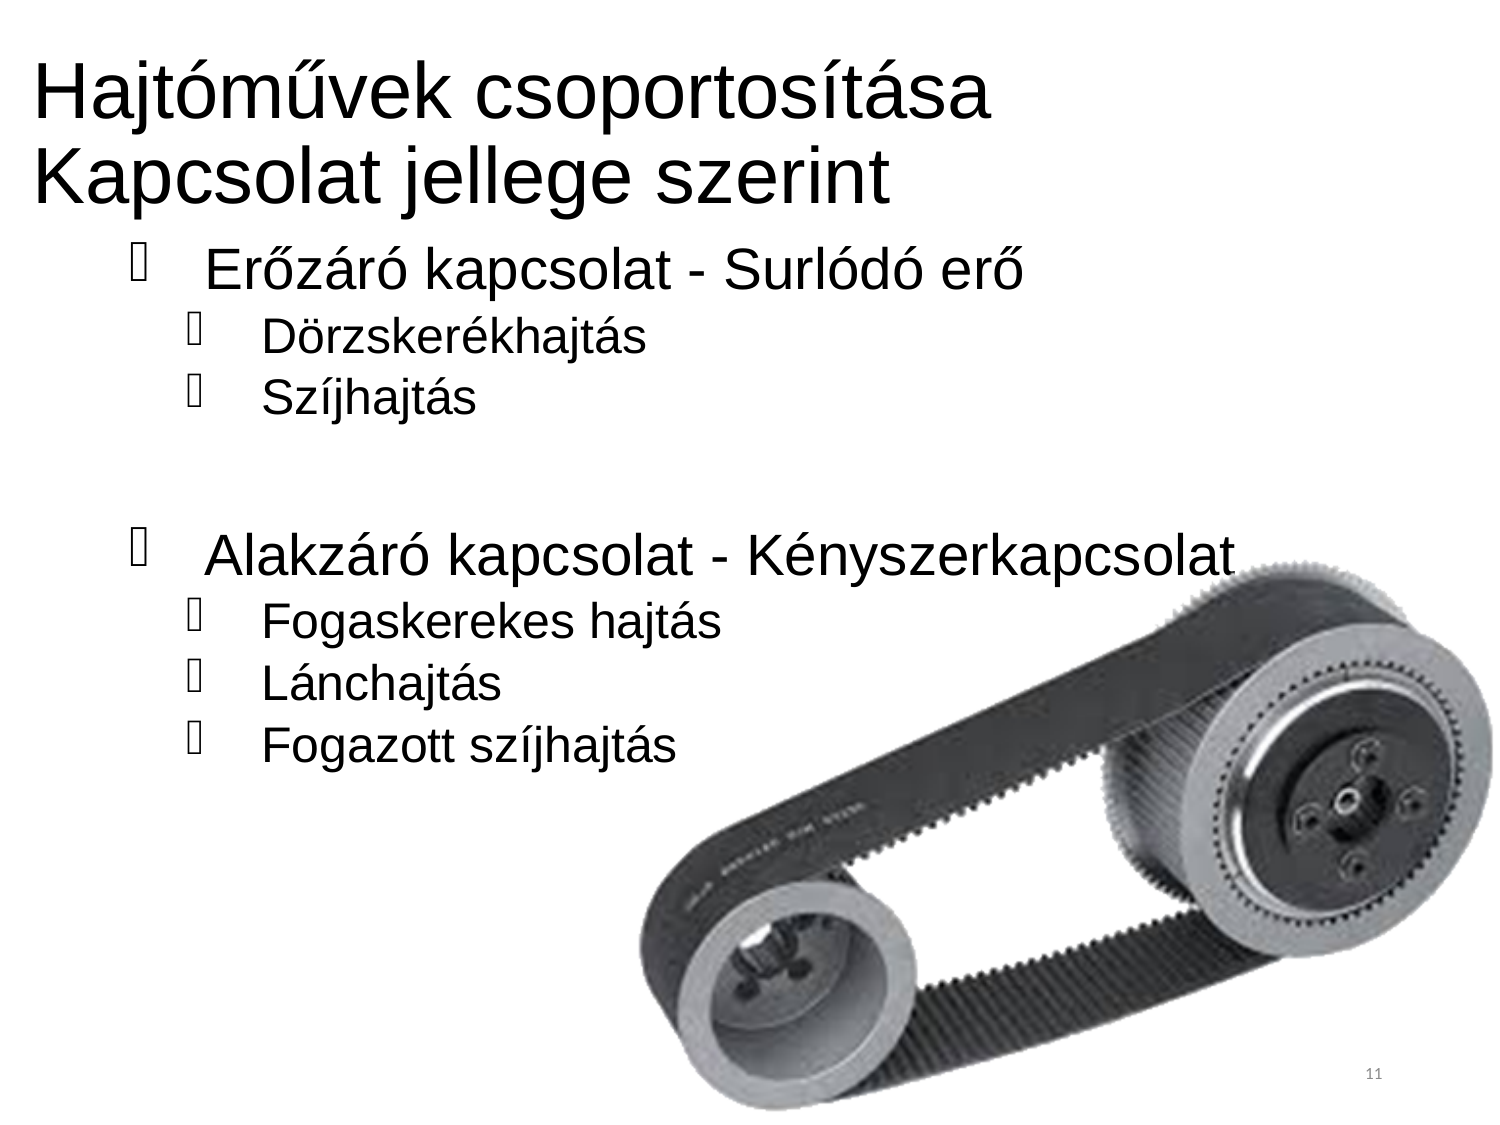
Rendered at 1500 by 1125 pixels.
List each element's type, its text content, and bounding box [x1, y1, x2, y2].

picture [631, 552, 1500, 1122]
list Erőzáró kapcsolat - Surlódó erő Dörzskerékhajtás Szíjhajtás Alakzáró kapcsolat - Kényszerkapcsolat Fogaskerekes hajtás Lánchajtás Fogazott szíjhajtás [103, 231, 1398, 1014]
title Hajtóművek csoportosítása Kapcsolat jellege szerint [17, 41, 1436, 230]
